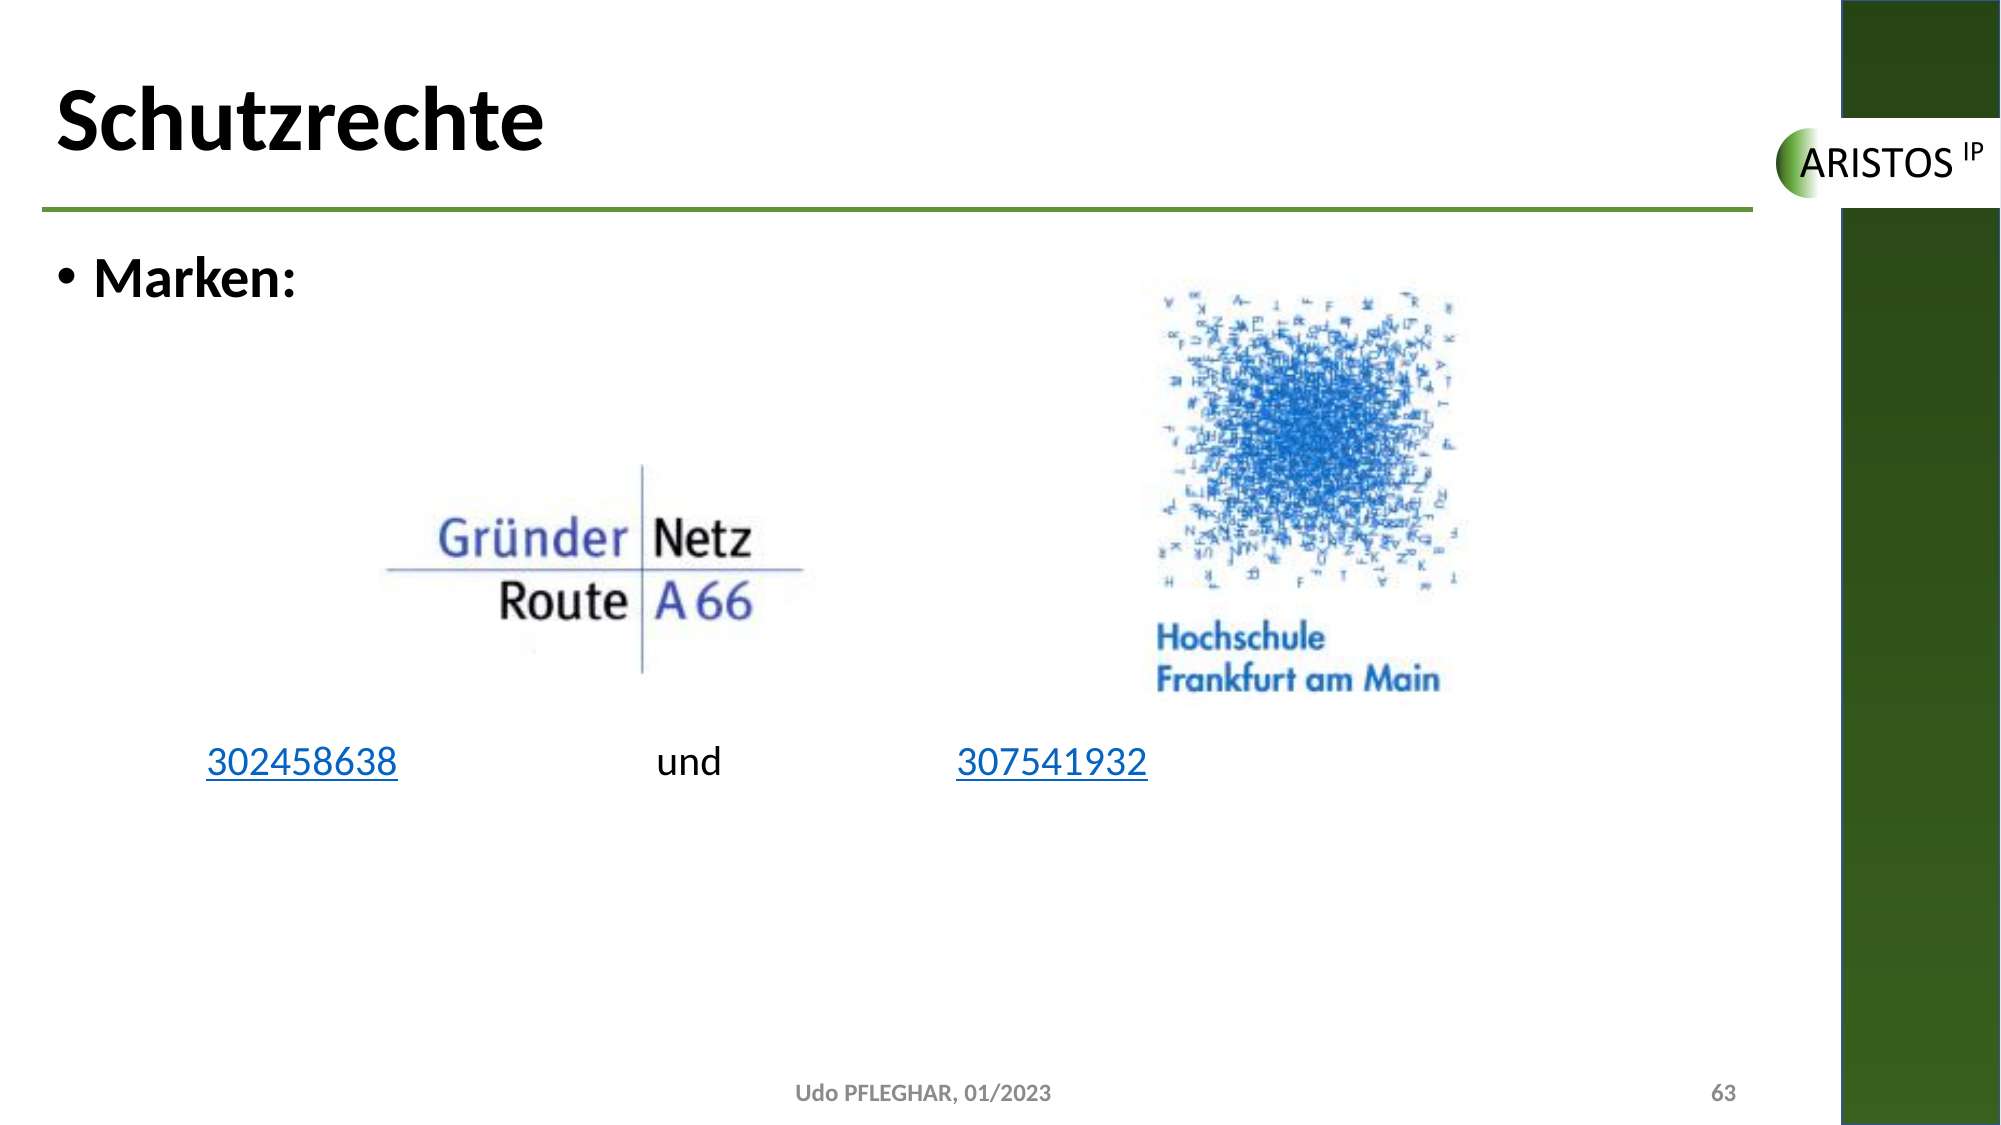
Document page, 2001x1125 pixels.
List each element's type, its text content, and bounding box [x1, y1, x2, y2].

list Marken: 302458638 und 307541932 [41, 239, 1752, 1038]
slide_number 63 [1352, 1068, 1752, 1115]
picture [1764, 118, 2001, 208]
title Schutzrechte [41, 59, 1753, 183]
picture [1141, 278, 1473, 707]
picture [379, 464, 817, 681]
footer Udo PFLEGHAR, 01/2023 [515, 1068, 1332, 1115]
